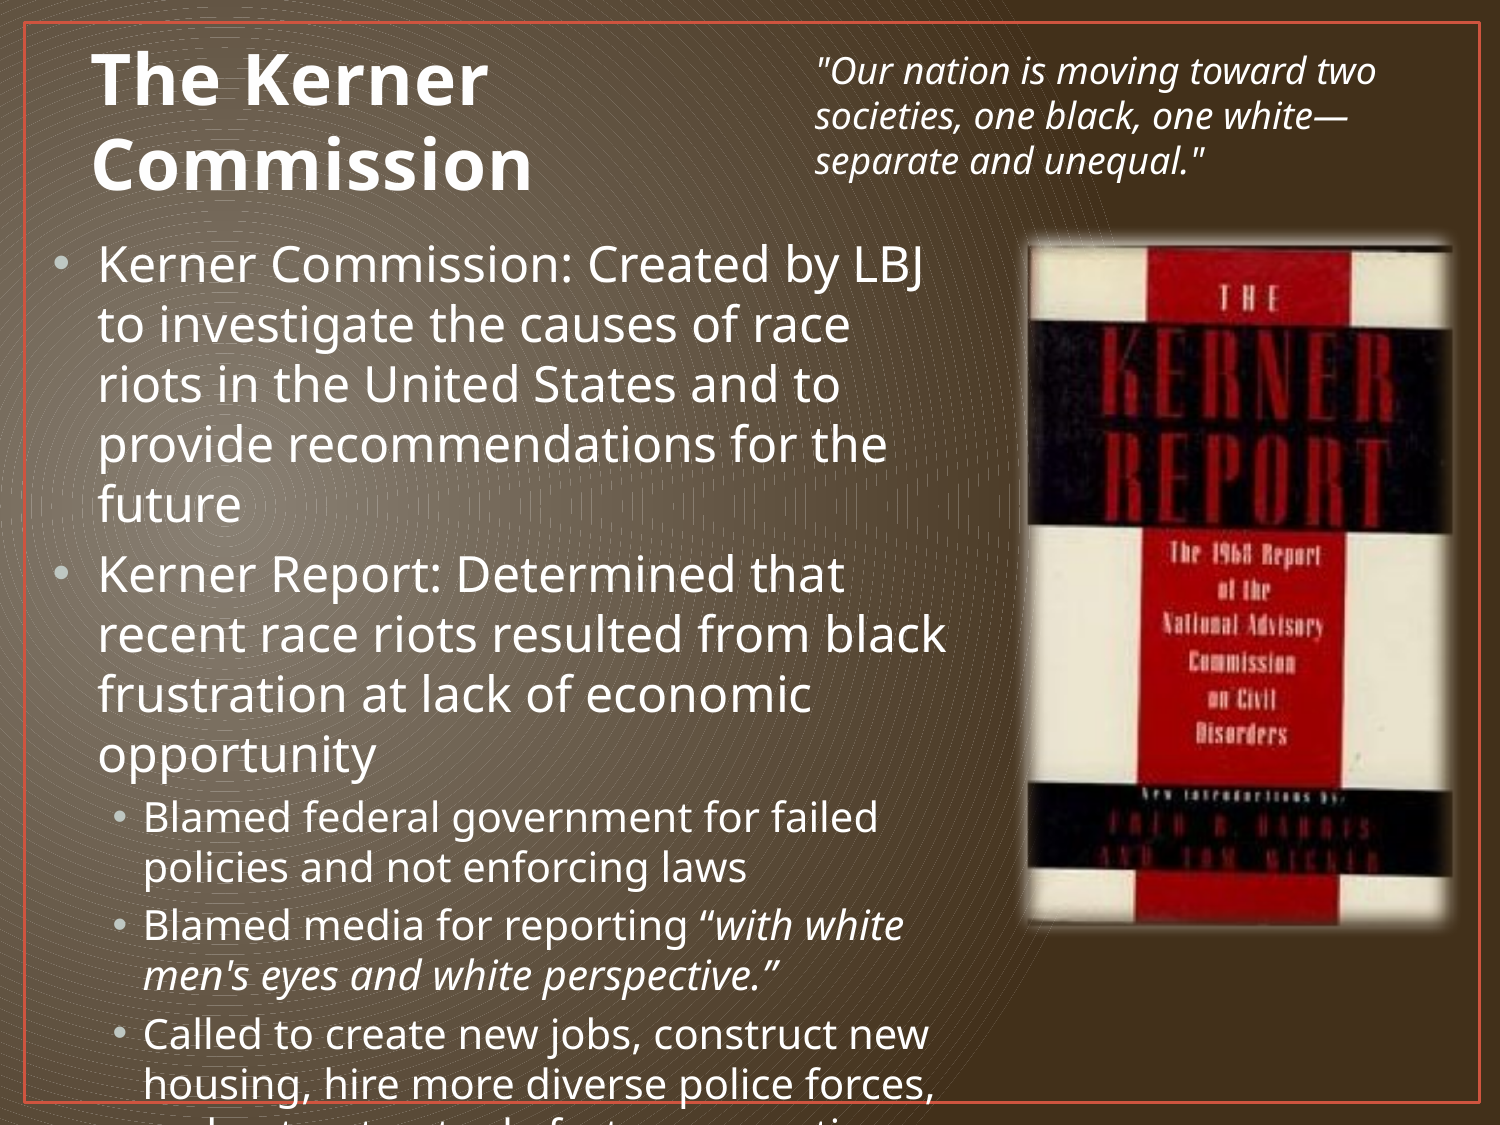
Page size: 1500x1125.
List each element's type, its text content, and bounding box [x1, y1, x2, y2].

list Kerner Commission: Created by LBJ to investigate the causes of race riots in the United States and to provide recommendations for the future Kerner Report: Determined that recent race riots resulted from black frustration at lack of economic opportunity Blamed federal government for failed policies and not enforcing laws Blamed media for reporting “with white men's eyes and white perspective.” Called to create new jobs, construct new housing, hire more diverse police forces, and put a stop to de facto segregation [37, 224, 988, 1088]
title The Kerner Commission [75, 24, 813, 213]
text_box "Our nation is moving toward two societies, one black, one white—separate and unequal." [799, 39, 1488, 189]
picture [1010, 224, 1462, 938]
